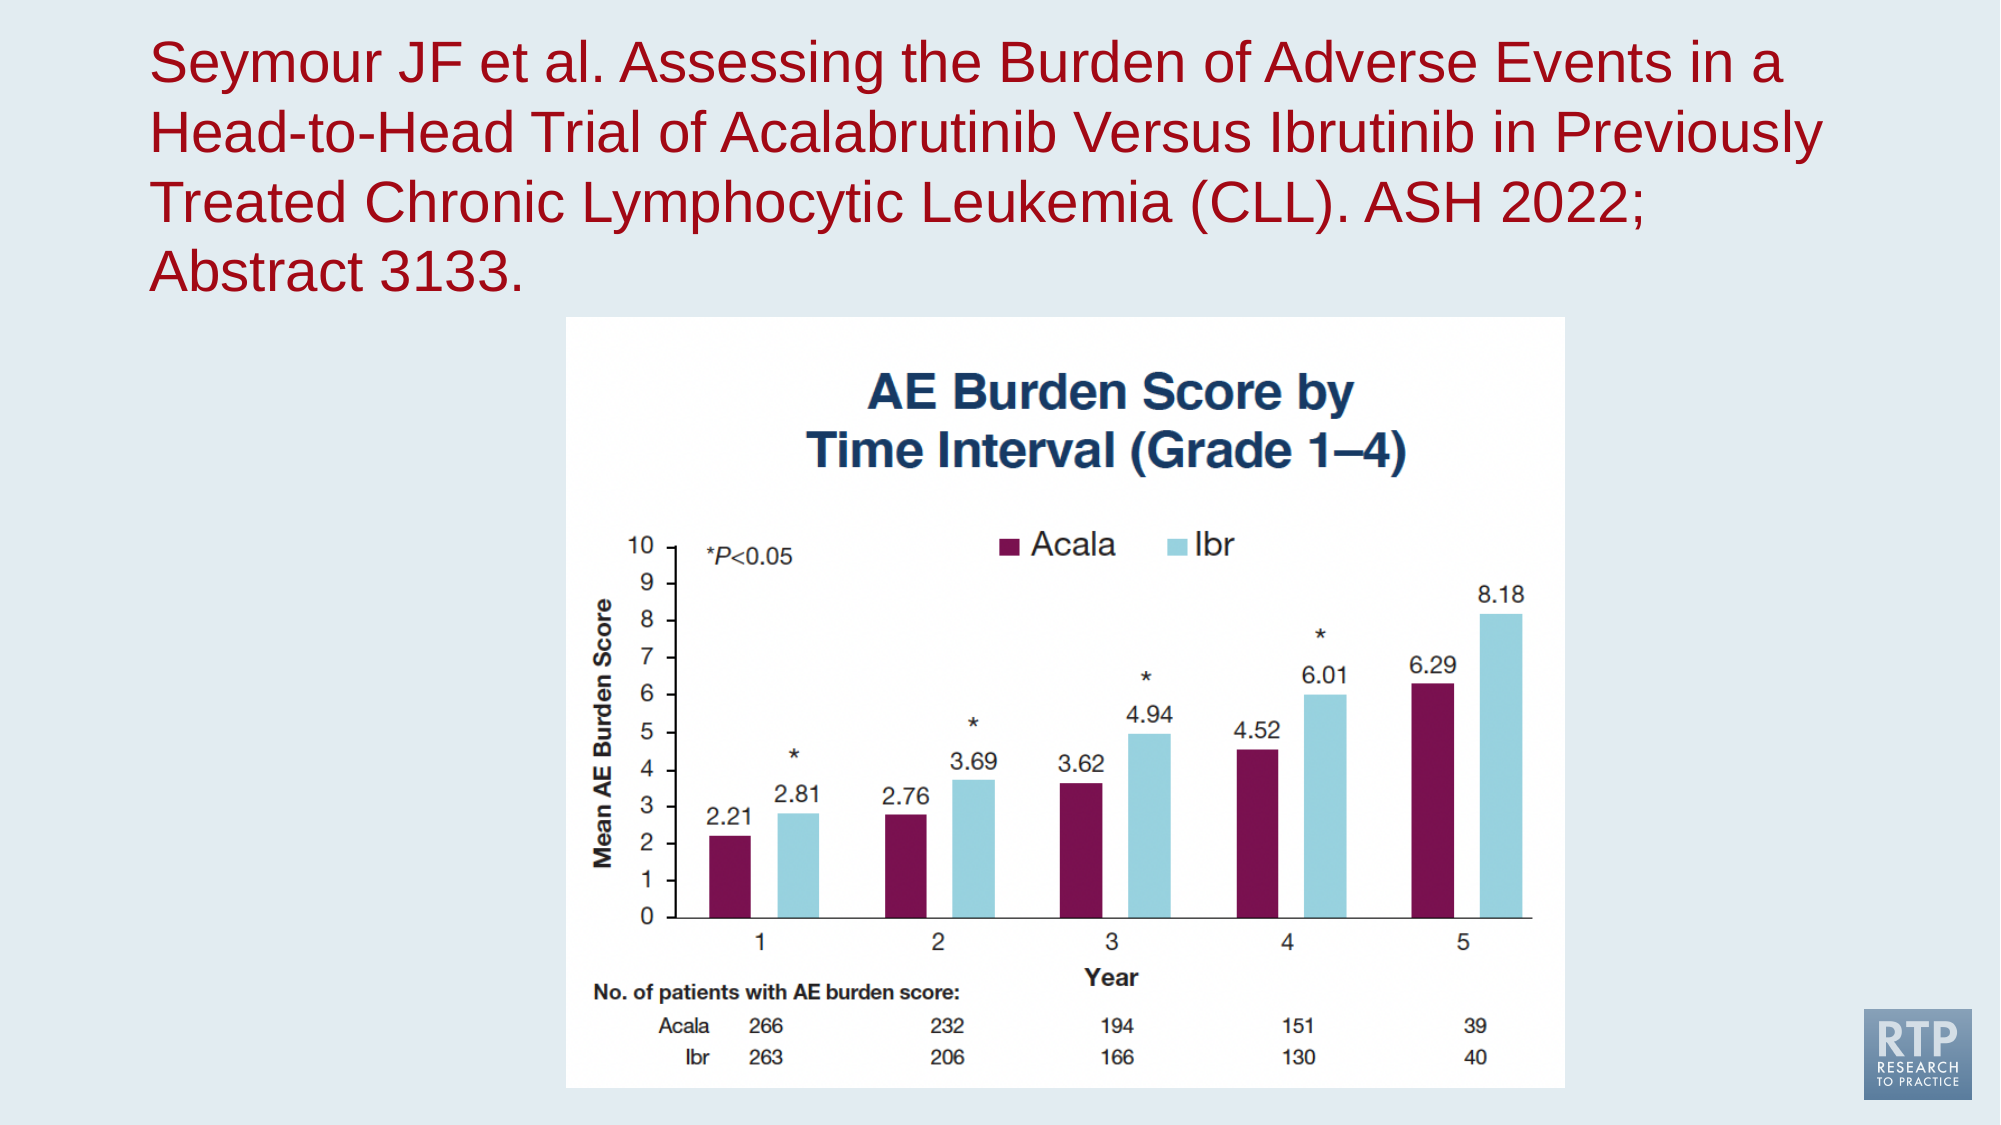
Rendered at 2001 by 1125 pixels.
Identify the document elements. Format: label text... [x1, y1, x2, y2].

title Seymour JF et al. Assessing the Burden of Adverse Events in a Head-to-Head Trial of Acalabrutinib Versus Ibrutinib in Previously Treated Chronic Lymphocytic Leukemia (CLL). ASH 2022; Abstract 3133. [149, 36, 1848, 291]
picture [566, 317, 1566, 1088]
